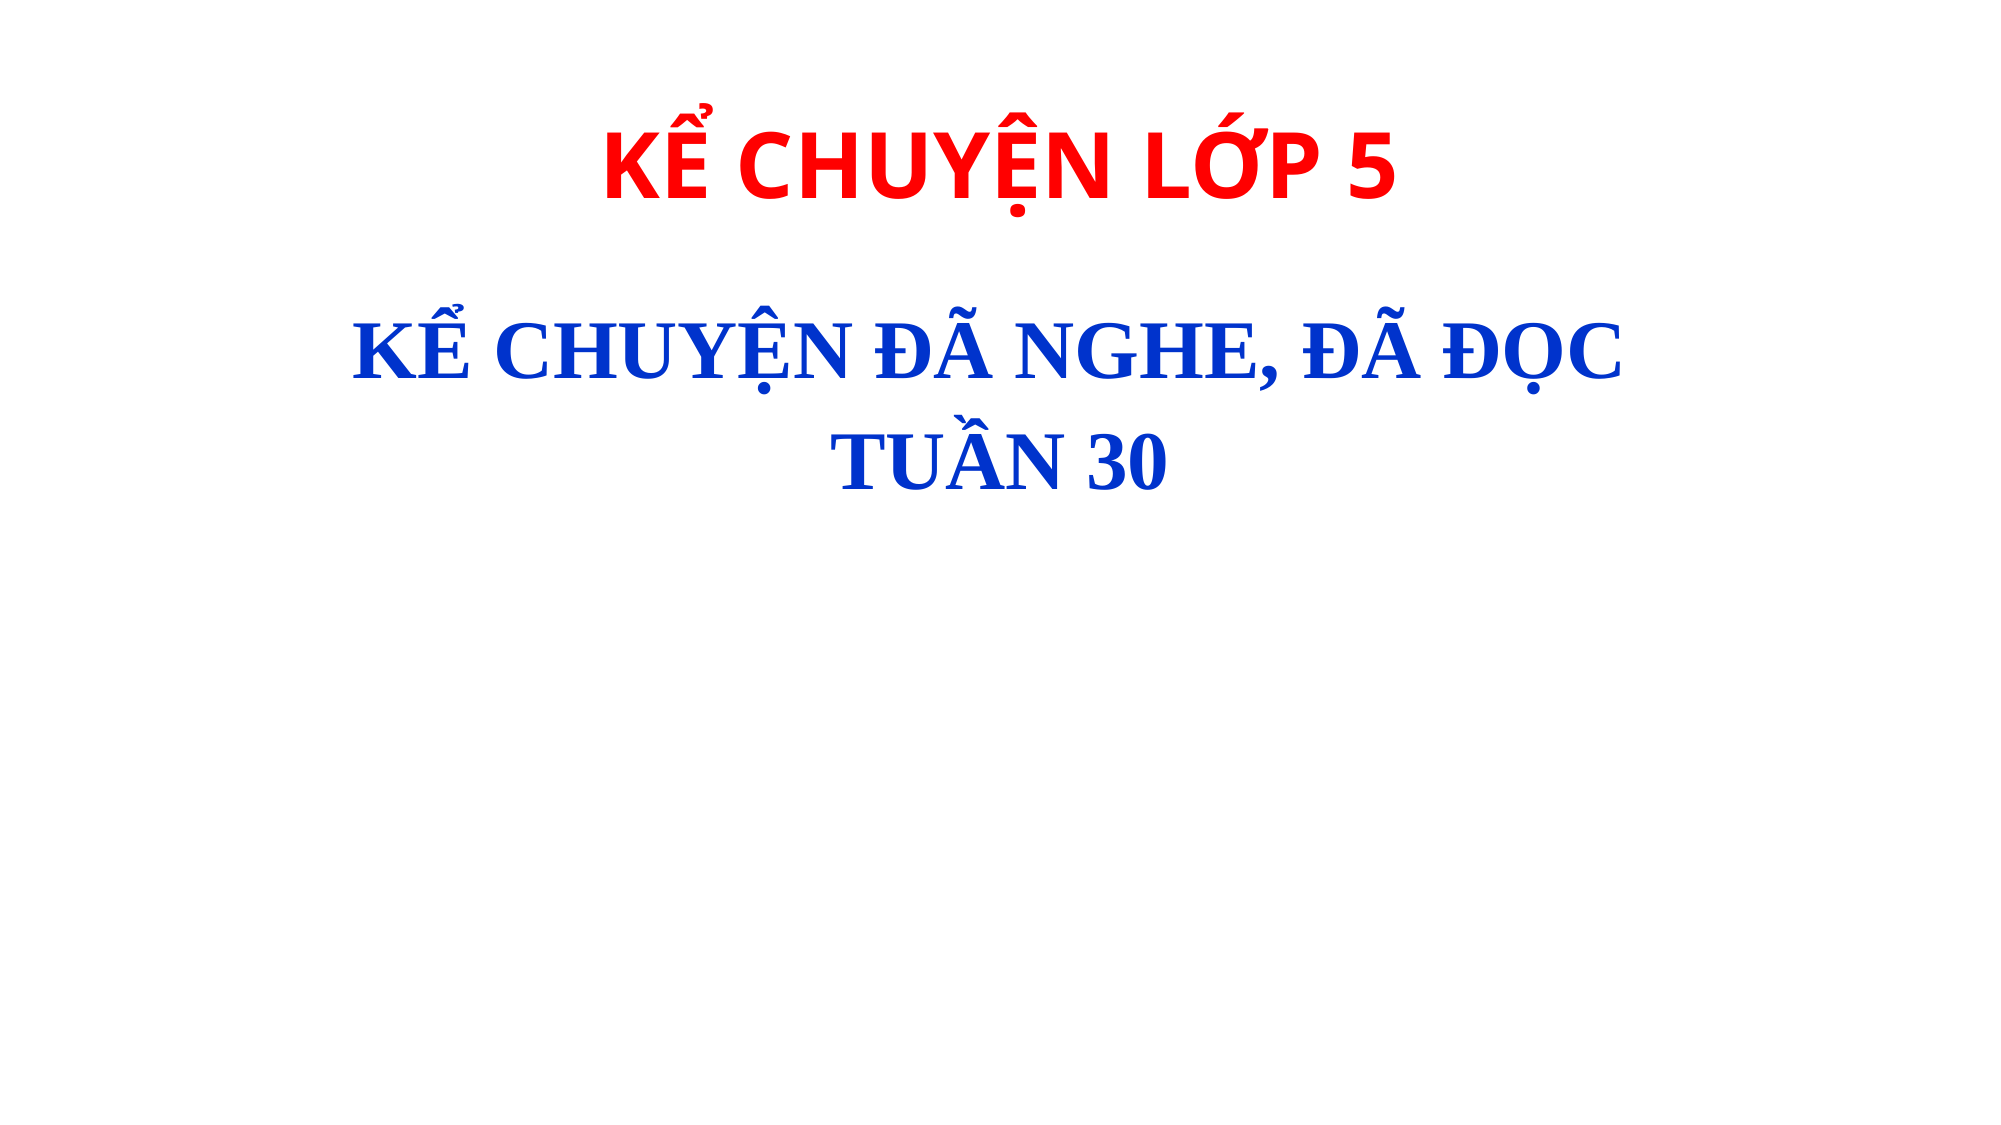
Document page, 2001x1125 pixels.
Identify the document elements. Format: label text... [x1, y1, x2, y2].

title KỂ CHUYỆN LỚP 5 [137, 59, 1863, 278]
list KỂ CHUYỆN ĐÃ NGHE, ĐÃ ĐỌC TUẦN 30 [137, 299, 1863, 1014]
